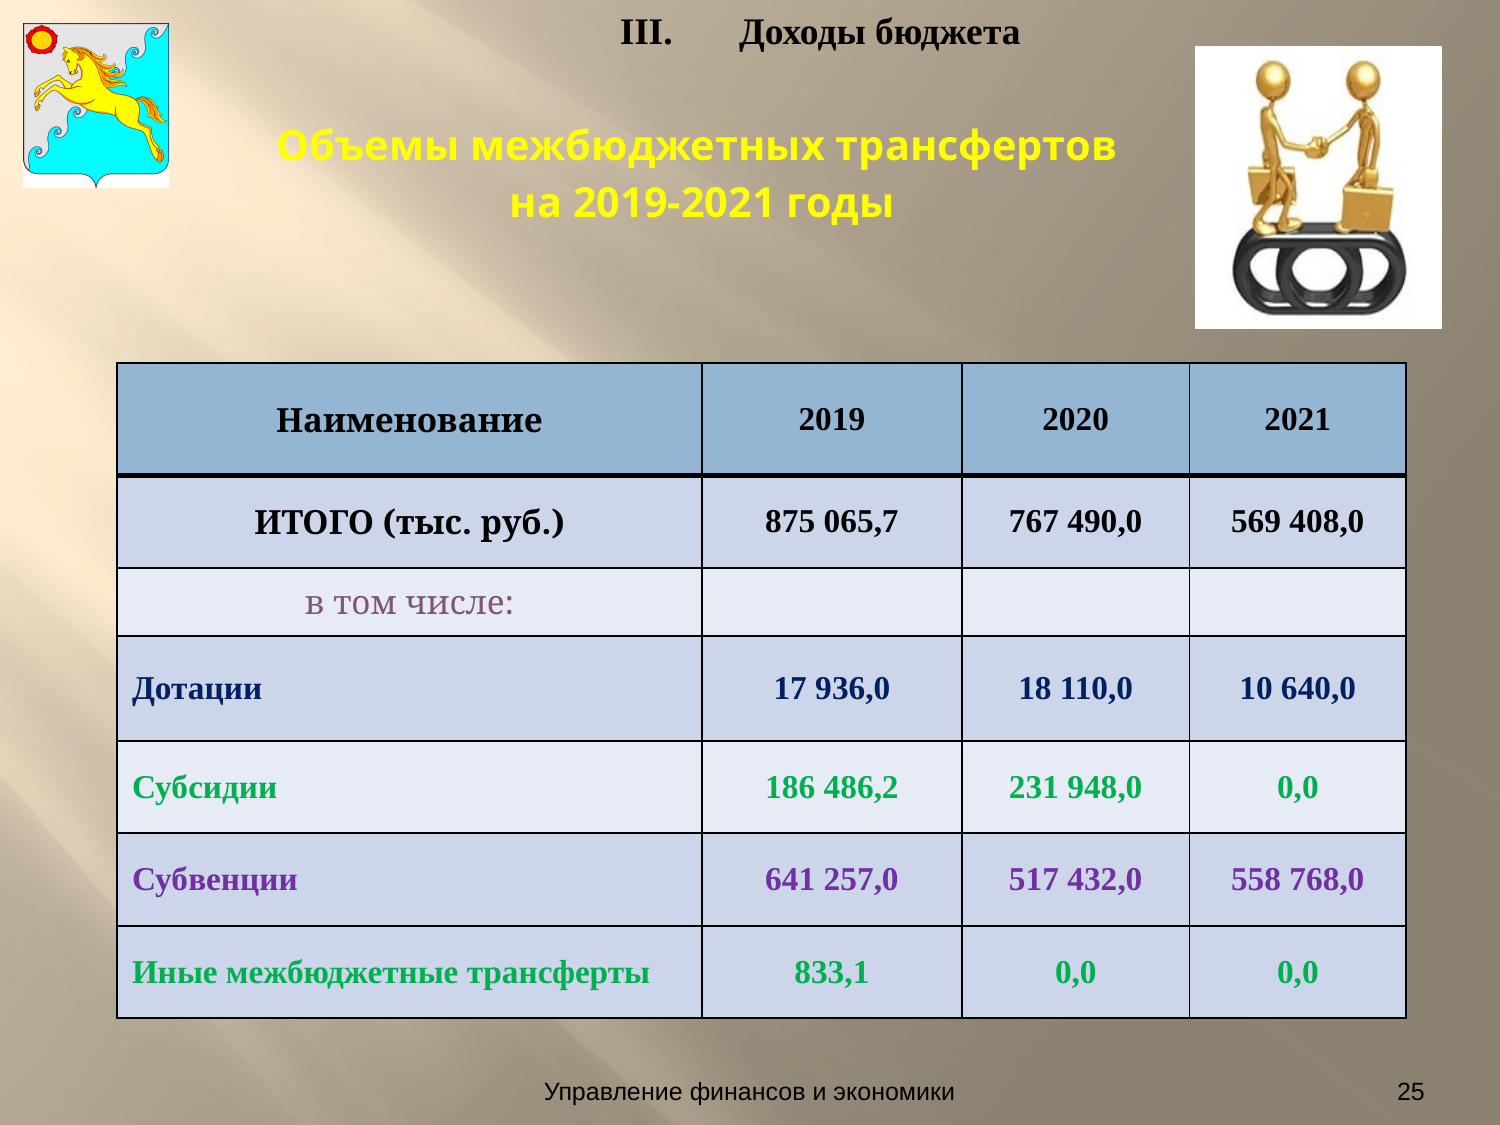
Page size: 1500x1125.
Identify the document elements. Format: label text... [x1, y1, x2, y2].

table_cell в том числе: [118, 569, 701, 635]
table_cell Субсидии [118, 742, 701, 832]
table_cell Дотации [118, 637, 701, 740]
table_header 2021 [1190, 364, 1405, 473]
table_cell 641 257,0 [703, 834, 961, 925]
table_header 2020 [963, 364, 1189, 473]
table_cell ИТОГО (тыс. руб.) [118, 478, 701, 567]
table_cell 186 486,2 [703, 742, 961, 832]
table_cell Субвенции [118, 834, 701, 925]
table_cell 231 948,0 [963, 742, 1189, 832]
table_cell [1190, 569, 1405, 635]
picture [1195, 46, 1442, 330]
table_cell 10 640,0 [1190, 637, 1405, 740]
table_cell 517 432,0 [963, 834, 1189, 925]
table_header Наименование [118, 364, 701, 473]
footer Управление финансов и экономики [512, 1052, 988, 1113]
table_cell 0,0 [1190, 742, 1405, 832]
slide_number 25 [1299, 1052, 1425, 1113]
table_cell 767 490,0 [963, 478, 1189, 567]
table_cell 18 110,0 [963, 637, 1189, 740]
table_cell [963, 569, 1189, 635]
table_cell Иные межбюджетные трансферты [118, 927, 701, 1017]
table_cell 0,0 [963, 927, 1189, 1017]
table_cell 558 768,0 [1190, 834, 1405, 925]
text_box III. Доходы бюджета [199, 0, 1442, 60]
table_cell 569 408,0 [1190, 478, 1405, 567]
table_header 2019 [703, 364, 961, 473]
picture [23, 23, 169, 188]
table_cell [703, 569, 961, 635]
table_cell 0,0 [1190, 927, 1405, 1017]
table_cell 833,1 [703, 927, 961, 1017]
table_cell 875 065,7 [703, 478, 961, 567]
title Объемы межбюджетных трансфертов на 2019-2021 годы [222, 93, 1172, 252]
table_cell 17 936,0 [703, 637, 961, 740]
